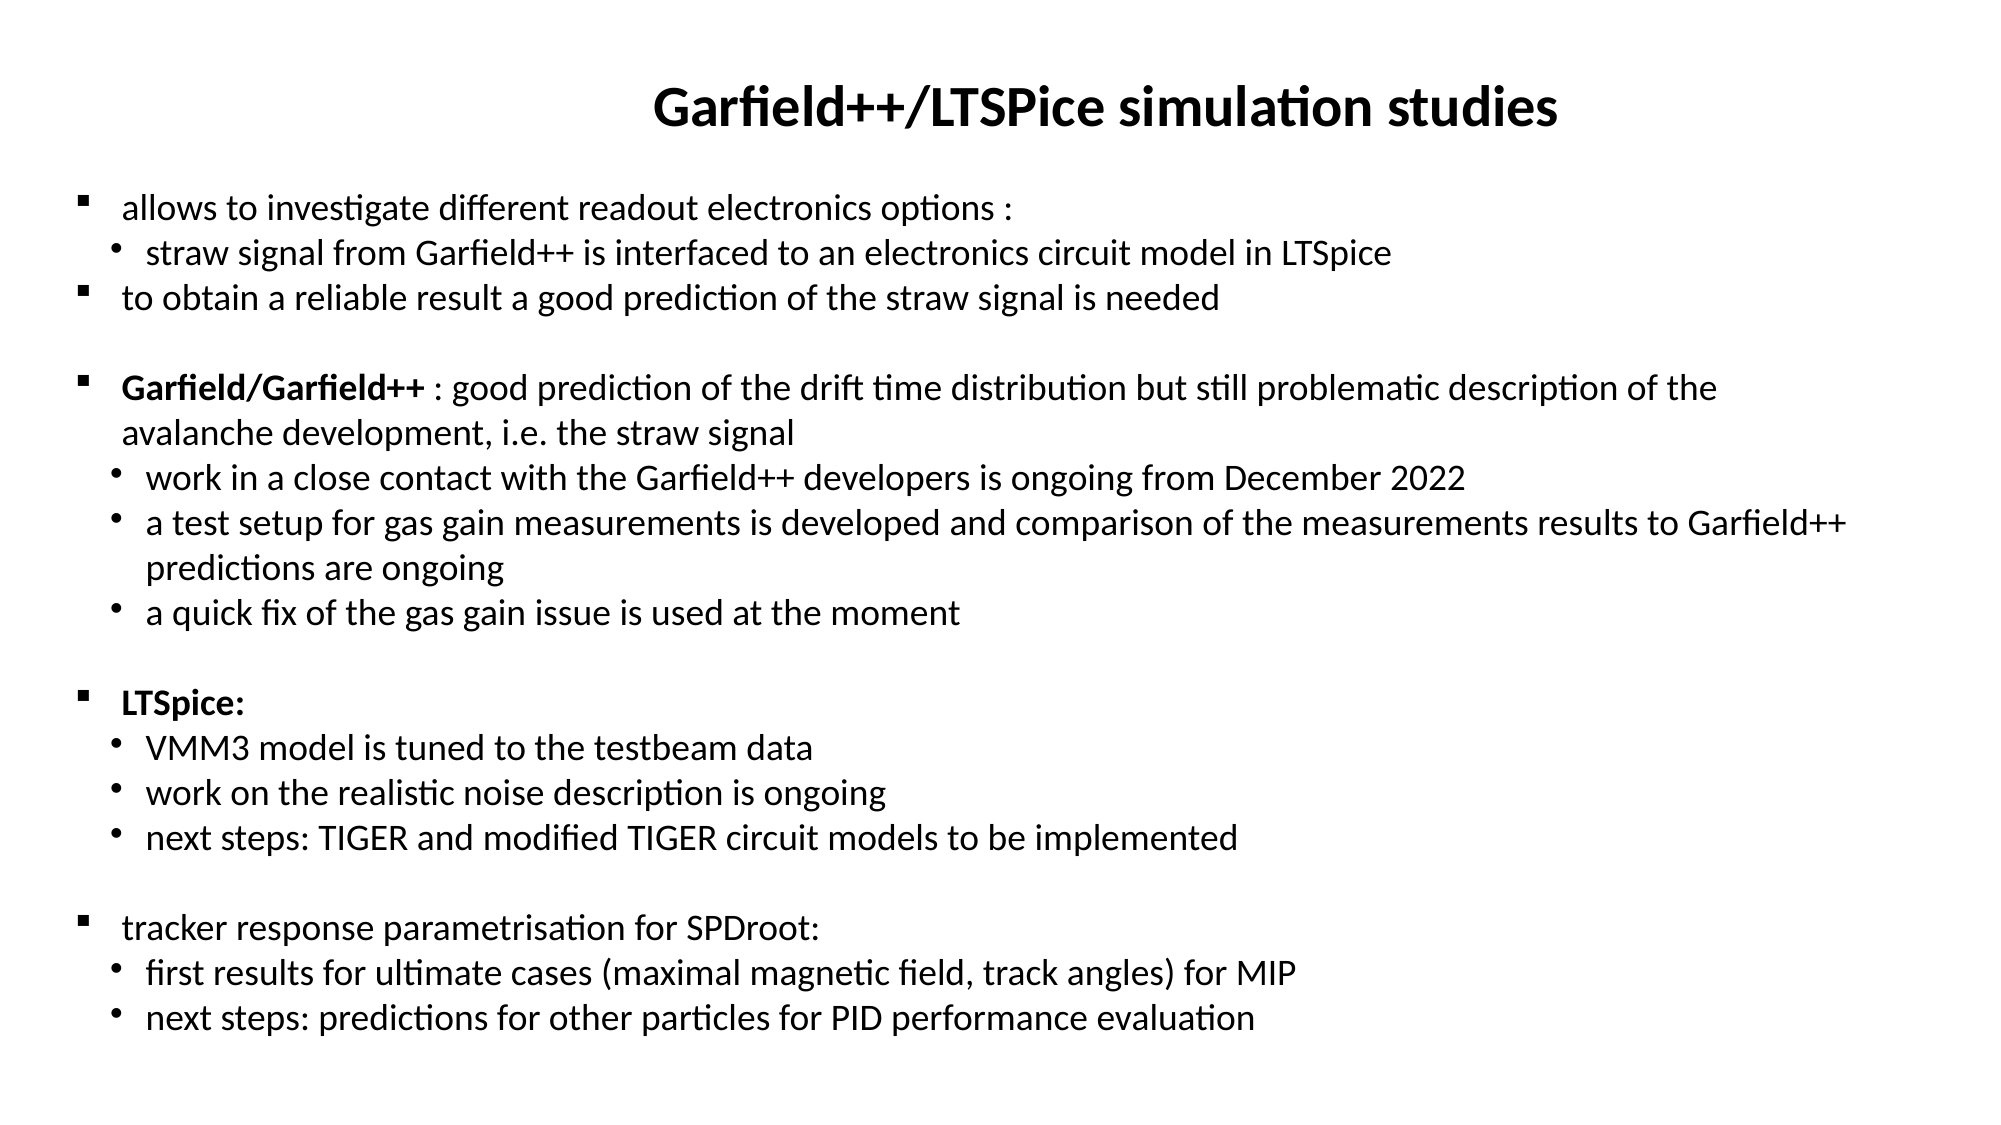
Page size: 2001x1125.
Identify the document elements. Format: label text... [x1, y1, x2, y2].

text_box allows to investigate different readout electronics options : straw signal from Garfield++ is interfaced to an electronics circuit model in LTSpice to obtain a reliable result a good prediction of the straw signal is needed Garfield/Garfield++ : good prediction of the drift time distribution but still problematic description of the avalanche development, i.e. the straw signal work in a close contact with the Garfield++ developers is ongoing from December 2022 a test setup for gas gain measurements is developed and comparison of the measurements results to Garfield++ predictions are ongoing a quick fix of the gas gain issue is used at the moment LTSpice: VMM3 model is tuned to the testbeam data work on the realistic noise description is ongoing next steps: TIGER and modified TIGER circuit models to be implemented tracker response parametrisation for SPDroot: first results for ultimate cases (maximal magnetic field, track angles) for MIP next steps: predictions for other particles for PID performance evaluation [59, 175, 1890, 1046]
text_box Garfield++/LTSPice simulation studies [638, 60, 1639, 146]
text_box [201, 679, 1846, 1009]
